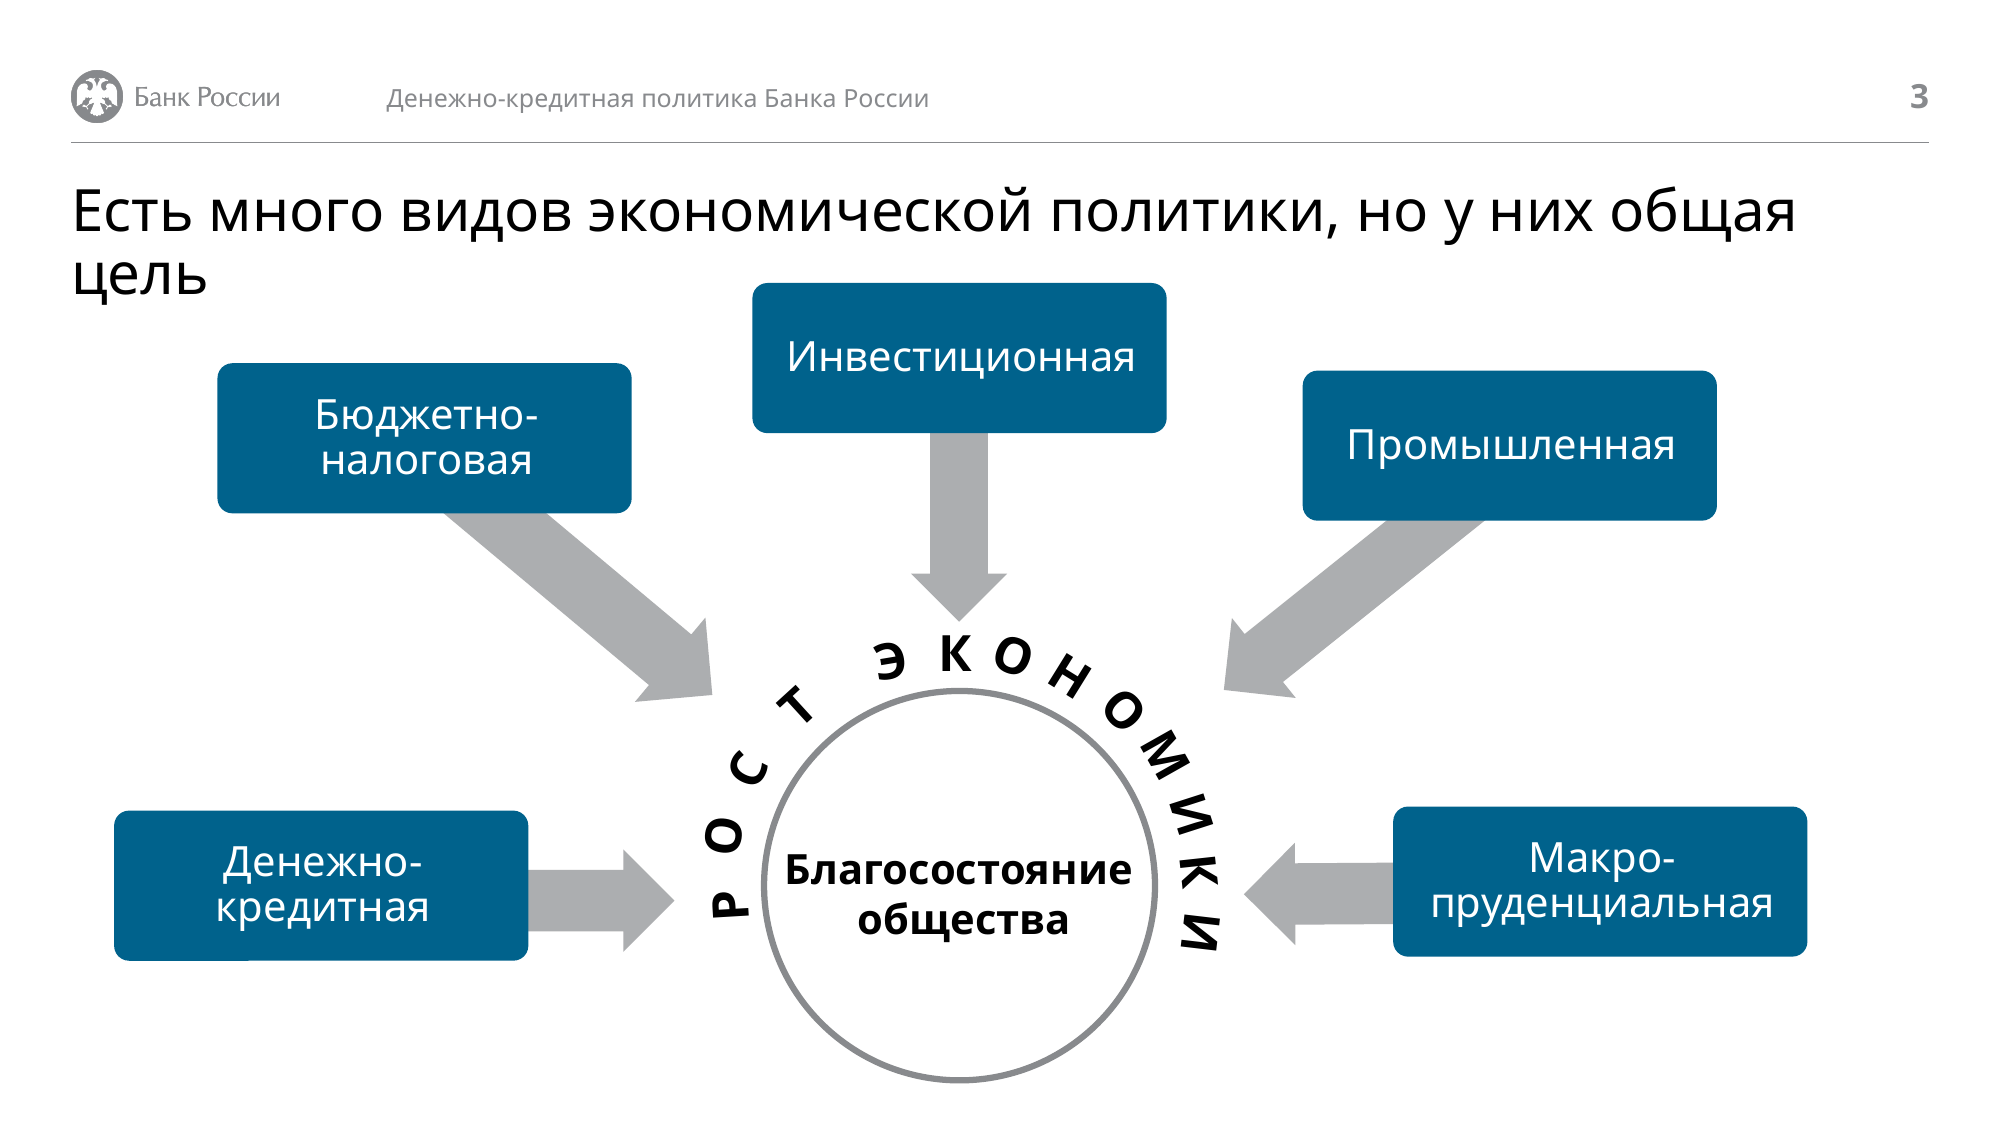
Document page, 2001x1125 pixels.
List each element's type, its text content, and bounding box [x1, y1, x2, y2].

footer Денежно-кредитная политика Банка России [386, 70, 1772, 124]
slide_number 3 [1806, 70, 1929, 124]
title Есть много видов экономической политики, но у них общая цель [71, 181, 1929, 282]
picture [71, 70, 279, 123]
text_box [109, 259, 1810, 1104]
